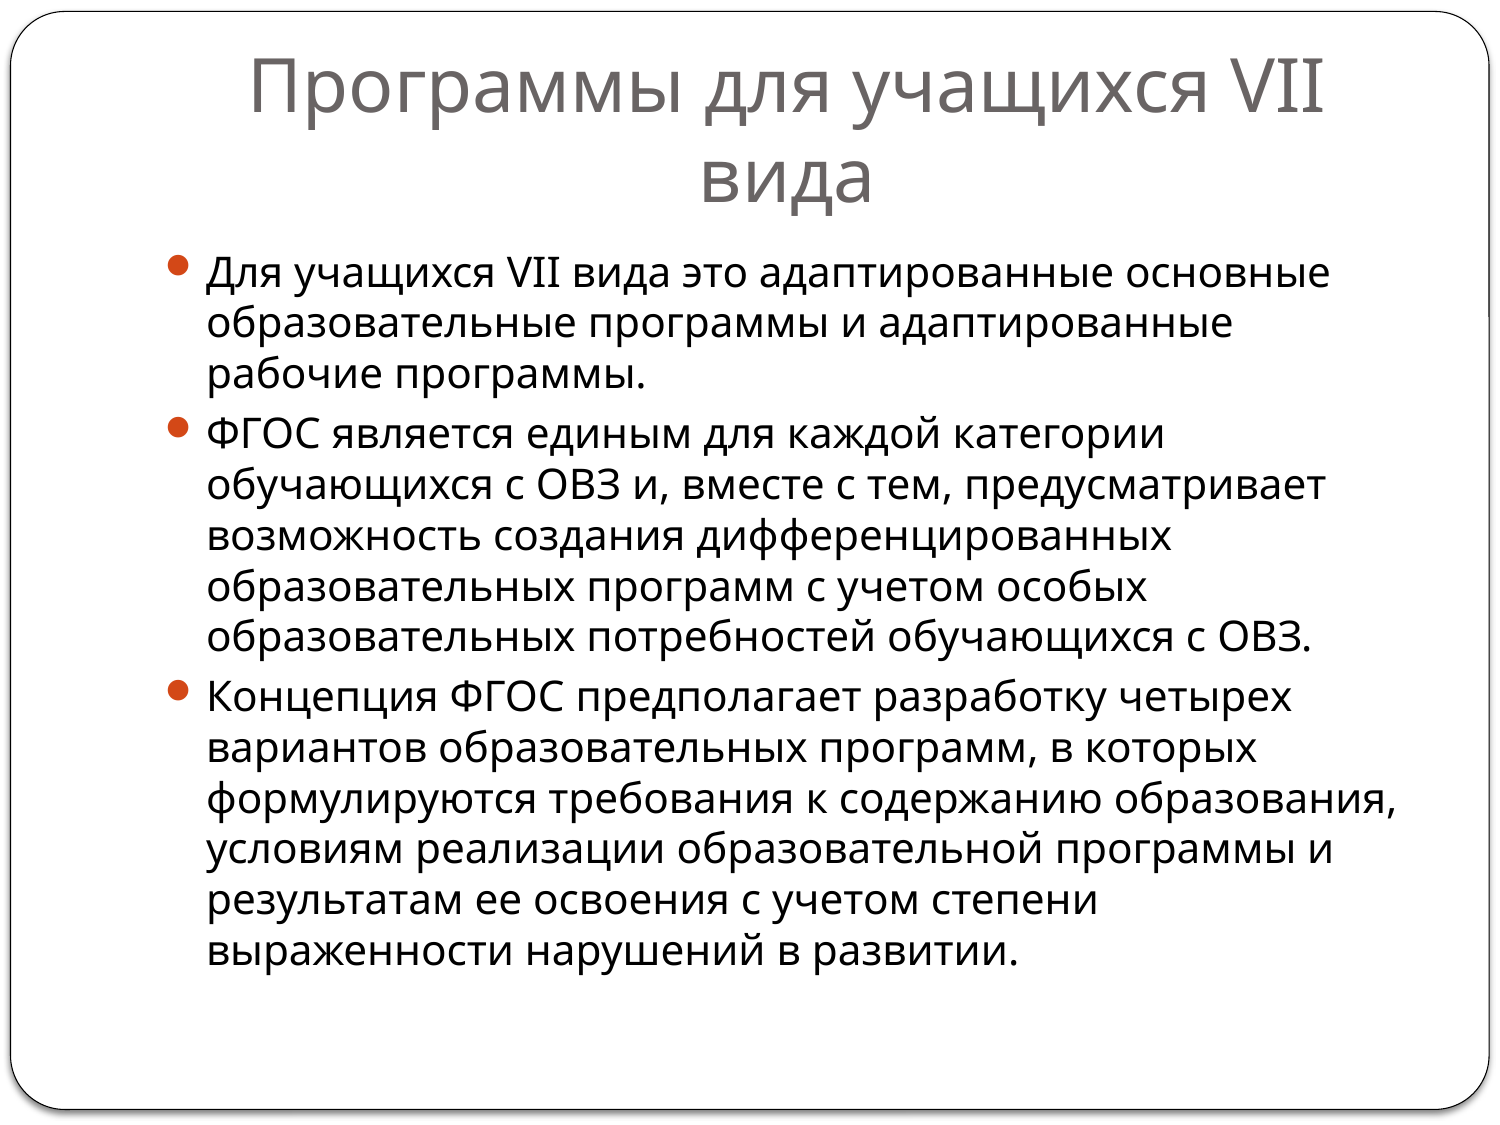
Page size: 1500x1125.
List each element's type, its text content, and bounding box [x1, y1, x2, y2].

list Для учащихся VII вида это адаптированные основные образовательные программы и адаптированные рабочие программы. ФГОС является единым для каждой категории обучающихся с ОВЗ и, вместе с тем, предусматривает возможность создания дифференцированных образовательных программ с учетом особых образовательных потребностей обучающихся с ОВЗ. Концепция ФГОС предполагает разработку четырех вариантов образовательных программ, в которых формулируются требования к содержанию образования, условиям реализации образовательной программы и результатам ее освоения с учетом степени выраженности нарушений в развитии. [150, 237, 1425, 988]
title Программы для учащихся VII вида [150, 45, 1425, 233]
